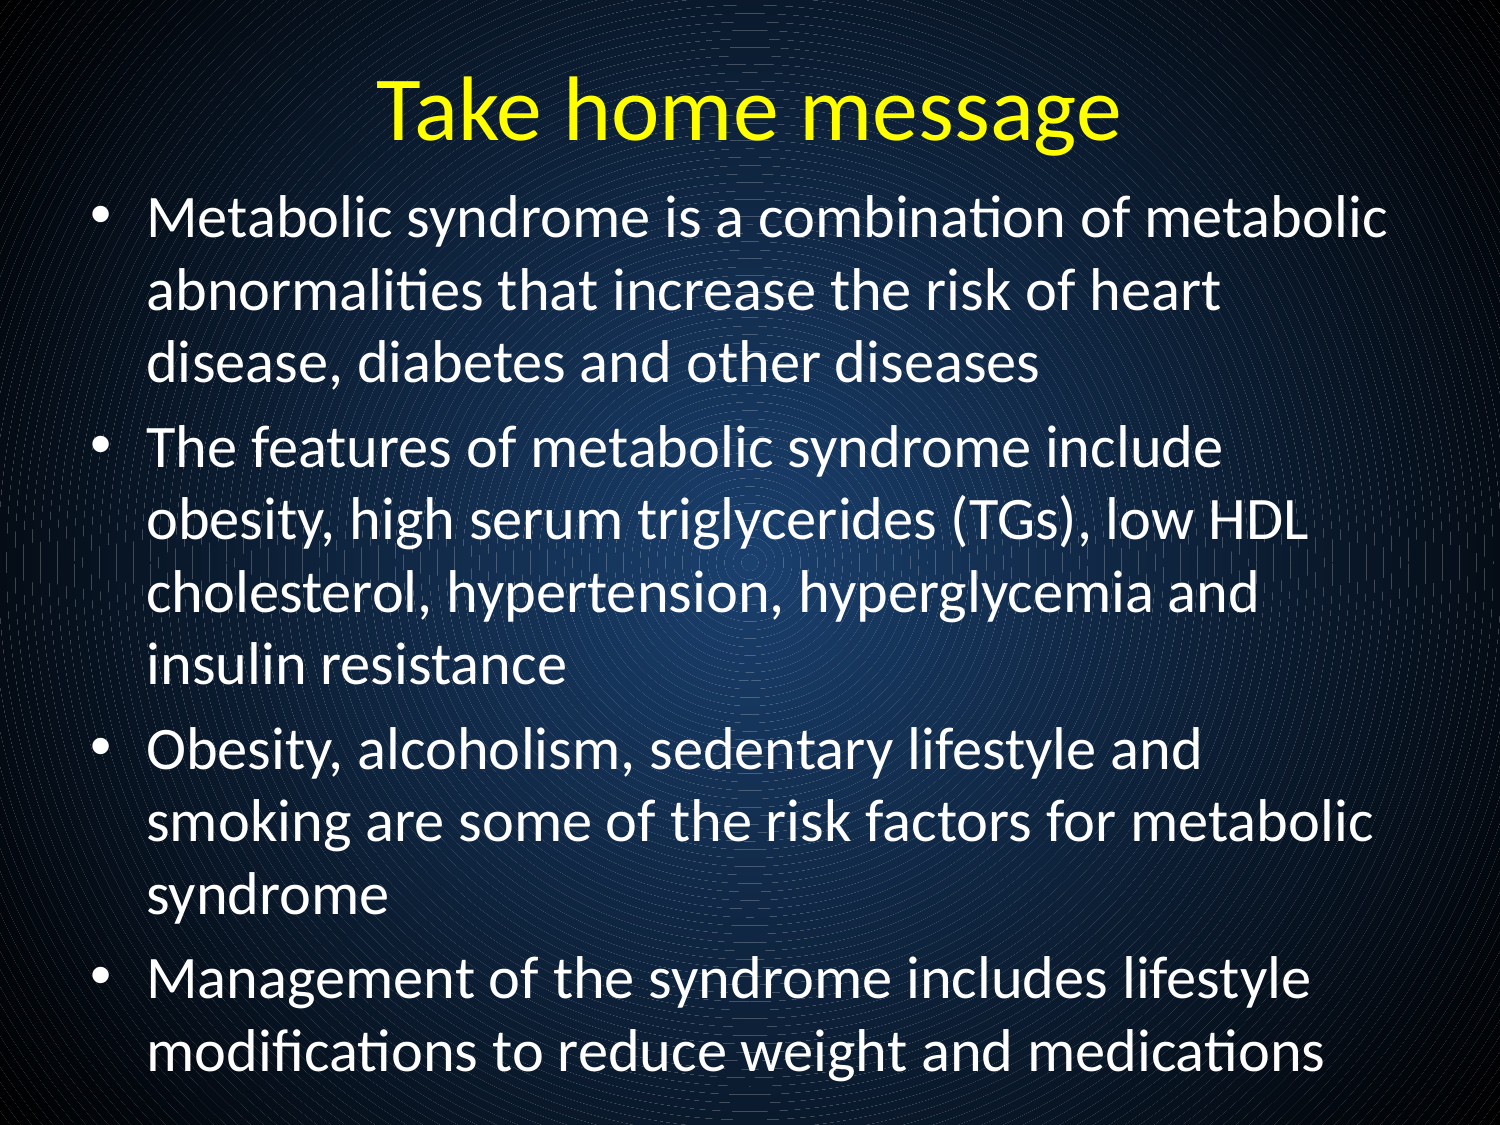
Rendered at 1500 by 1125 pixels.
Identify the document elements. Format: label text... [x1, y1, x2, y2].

list Metabolic syndrome is a combination of metabolic abnormalities that increase the risk of heart disease, diabetes and other diseases The features of metabolic syndrome include obesity, high serum triglycerides (TGs), low HDL cholesterol, hypertension, hyperglycemia and insulin resistance Obesity, alcoholism, sedentary lifestyle and smoking are some of the risk factors for metabolic syndrome Management of the syndrome includes lifestyle modifications to reduce weight and medications [75, 170, 1425, 1100]
title Take home message [75, 50, 1425, 158]
